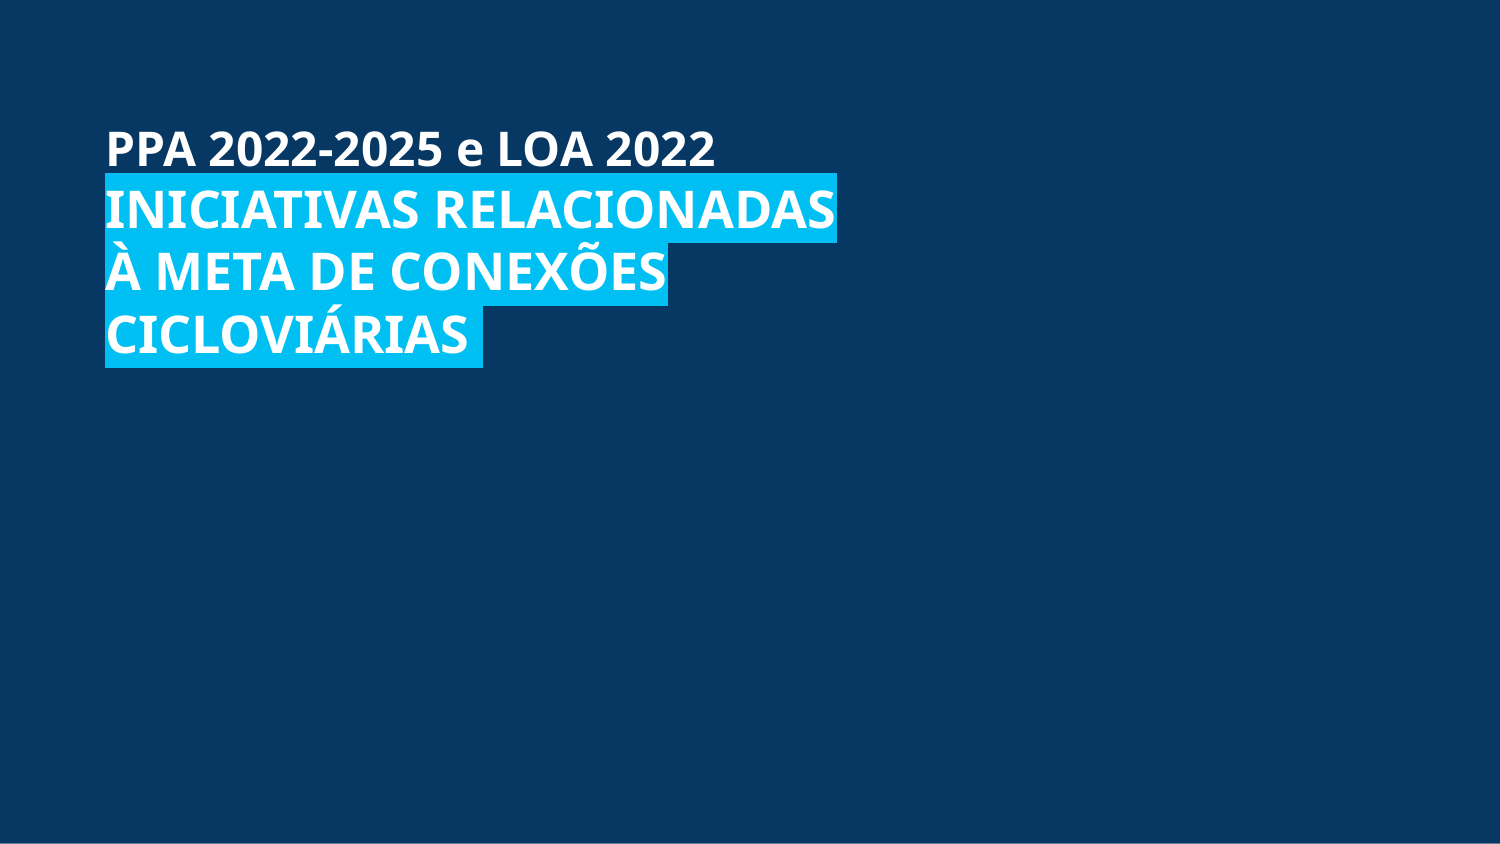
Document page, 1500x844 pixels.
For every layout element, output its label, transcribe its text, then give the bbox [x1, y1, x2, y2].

text_box PPA 2022-2025 e LOA 2022 INICIATIVAS RELACIONADAS À META DE CONEXÕES CICLOVIÁRIAS [90, 103, 873, 196]
